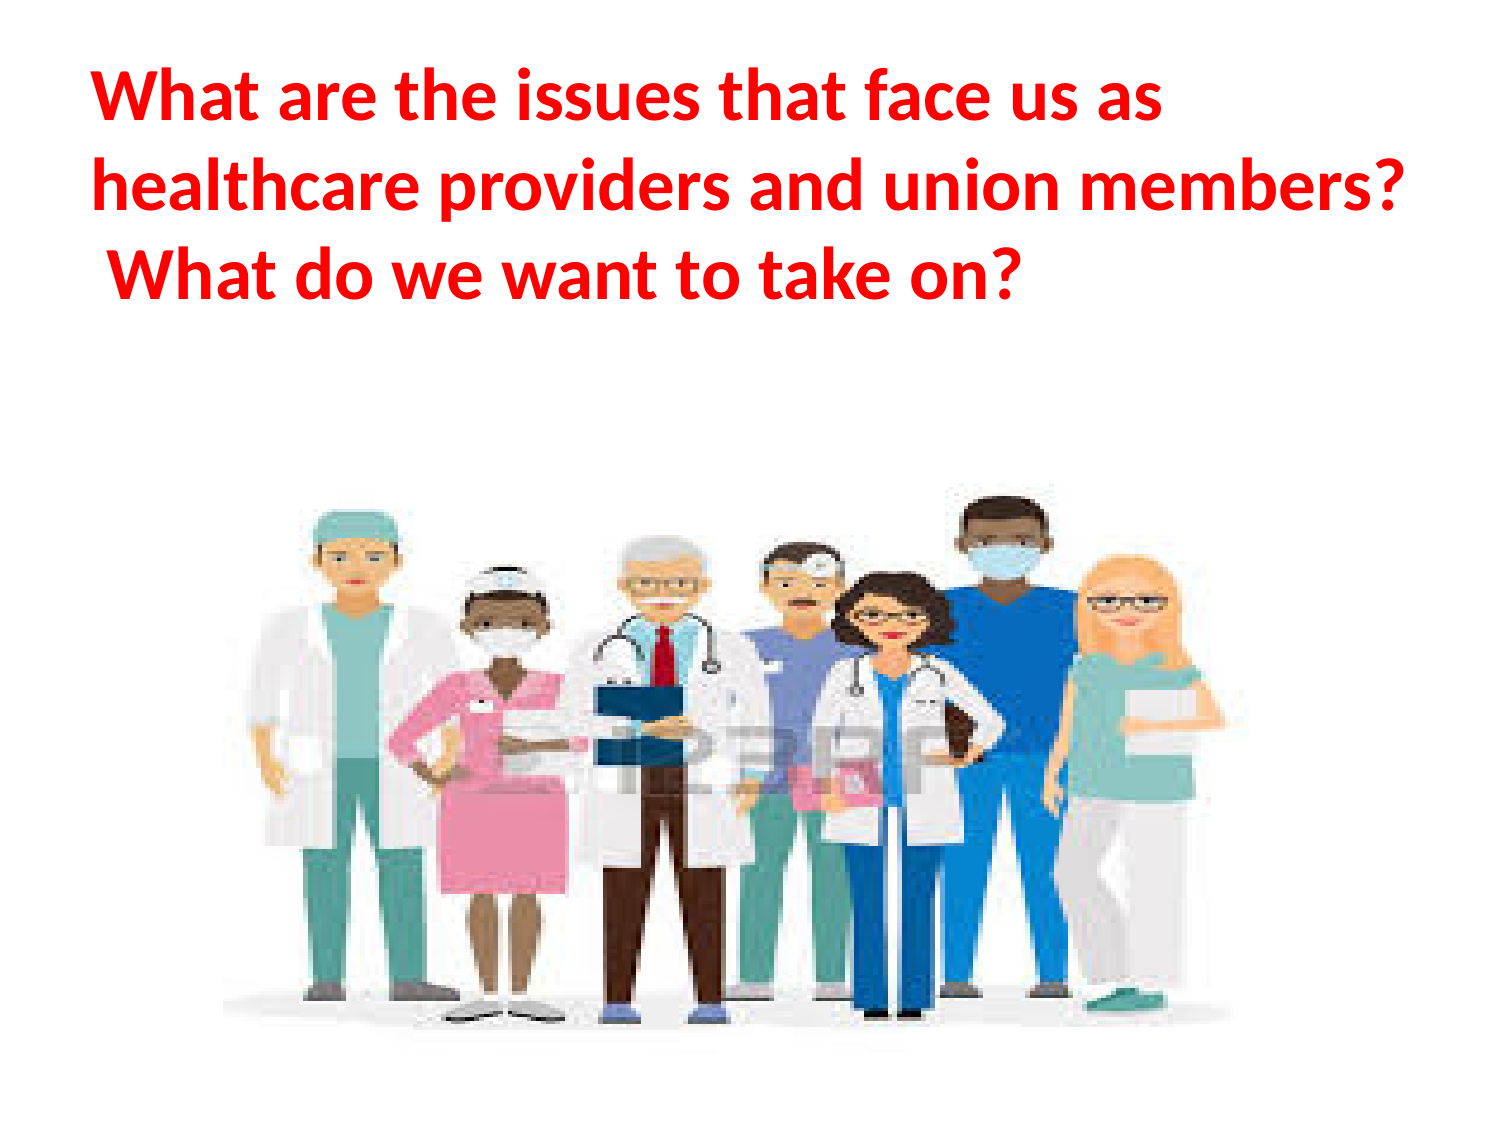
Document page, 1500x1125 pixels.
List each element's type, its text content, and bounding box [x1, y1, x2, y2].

title What are the issues that face us as healthcare providers and union members? What do we want to take on? [75, 45, 1425, 316]
picture [147, 432, 1326, 1089]
